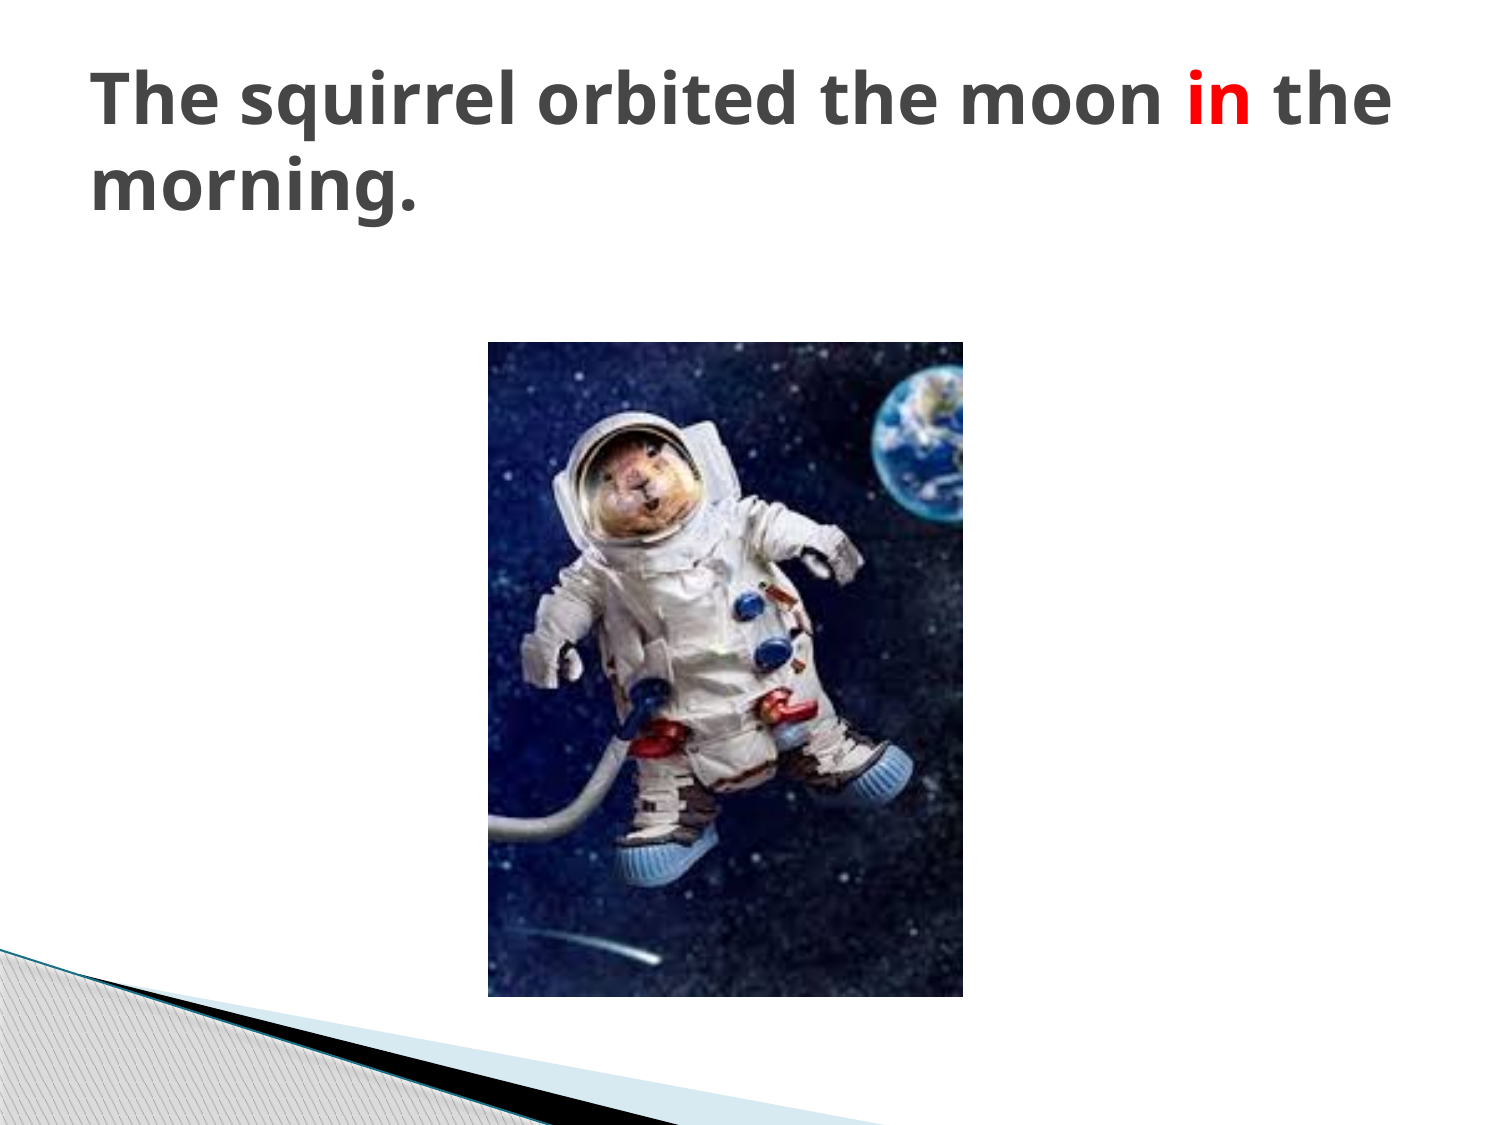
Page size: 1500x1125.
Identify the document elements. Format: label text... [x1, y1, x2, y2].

title The squirrel orbited the moon in the morning. [75, 45, 1425, 233]
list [488, 342, 963, 998]
